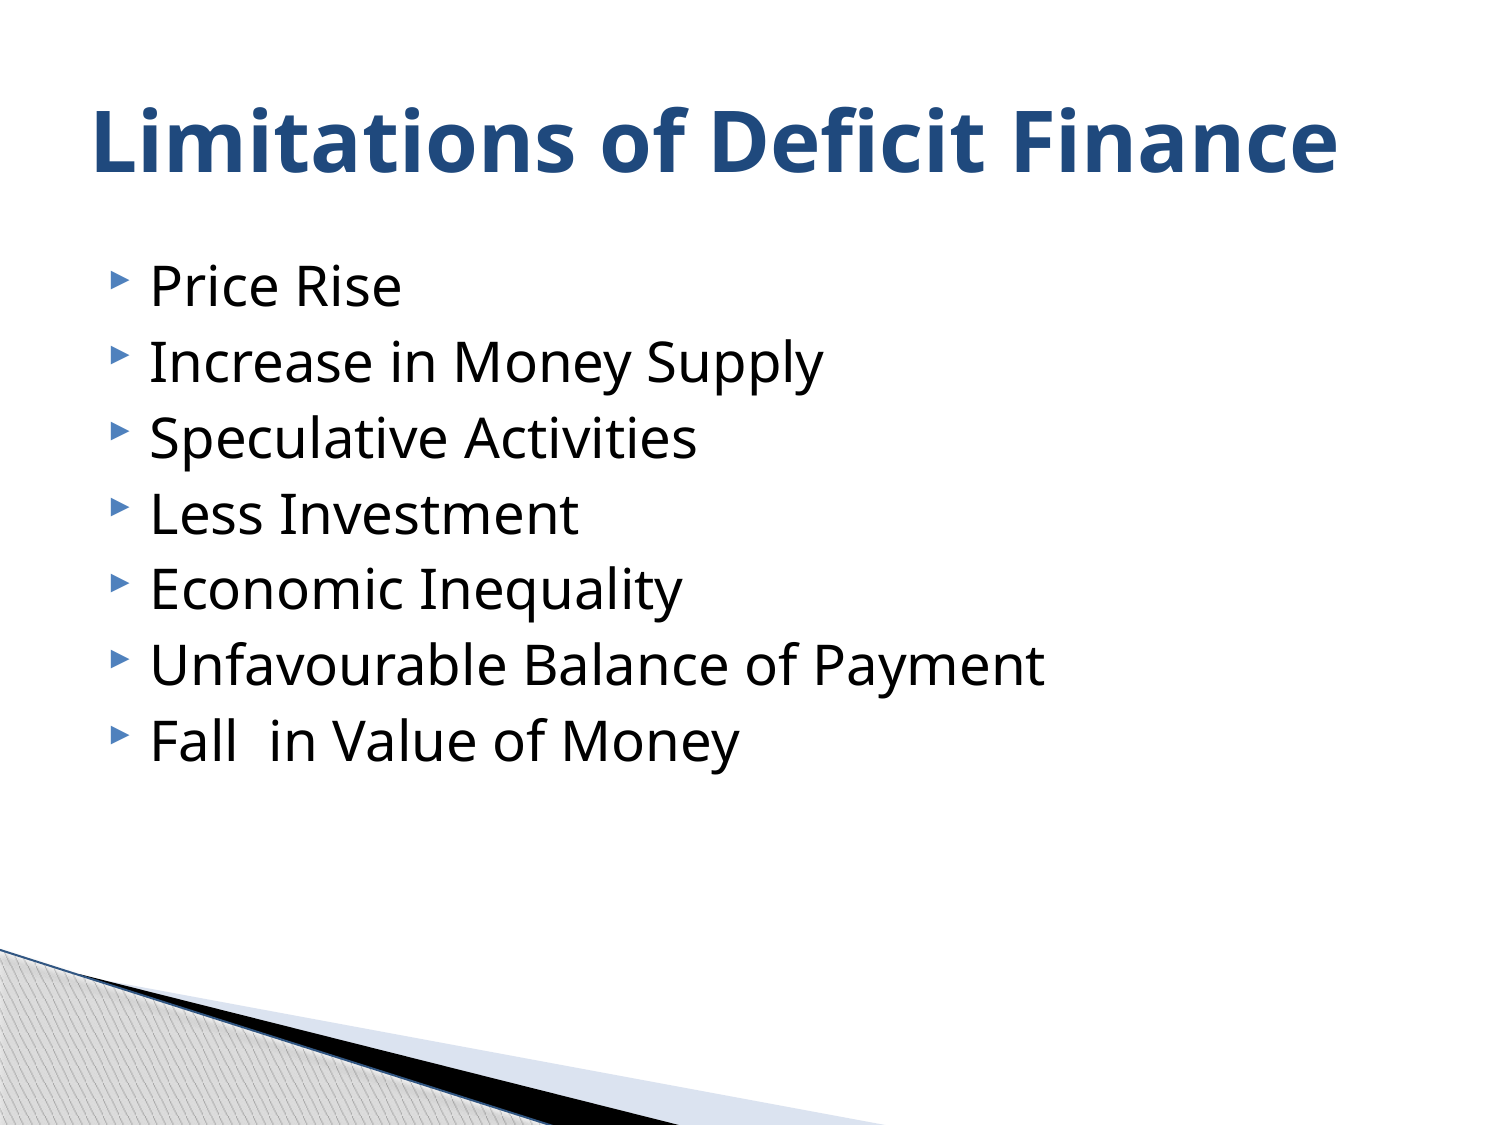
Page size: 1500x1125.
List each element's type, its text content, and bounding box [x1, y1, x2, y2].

title Limitations of Deficit Finance [75, 45, 1425, 233]
list Price Rise Increase in Money Supply Speculative Activities Less Investment Economic Inequality Unfavourable Balance of Payment Fall in Value of Money [75, 243, 1425, 986]
